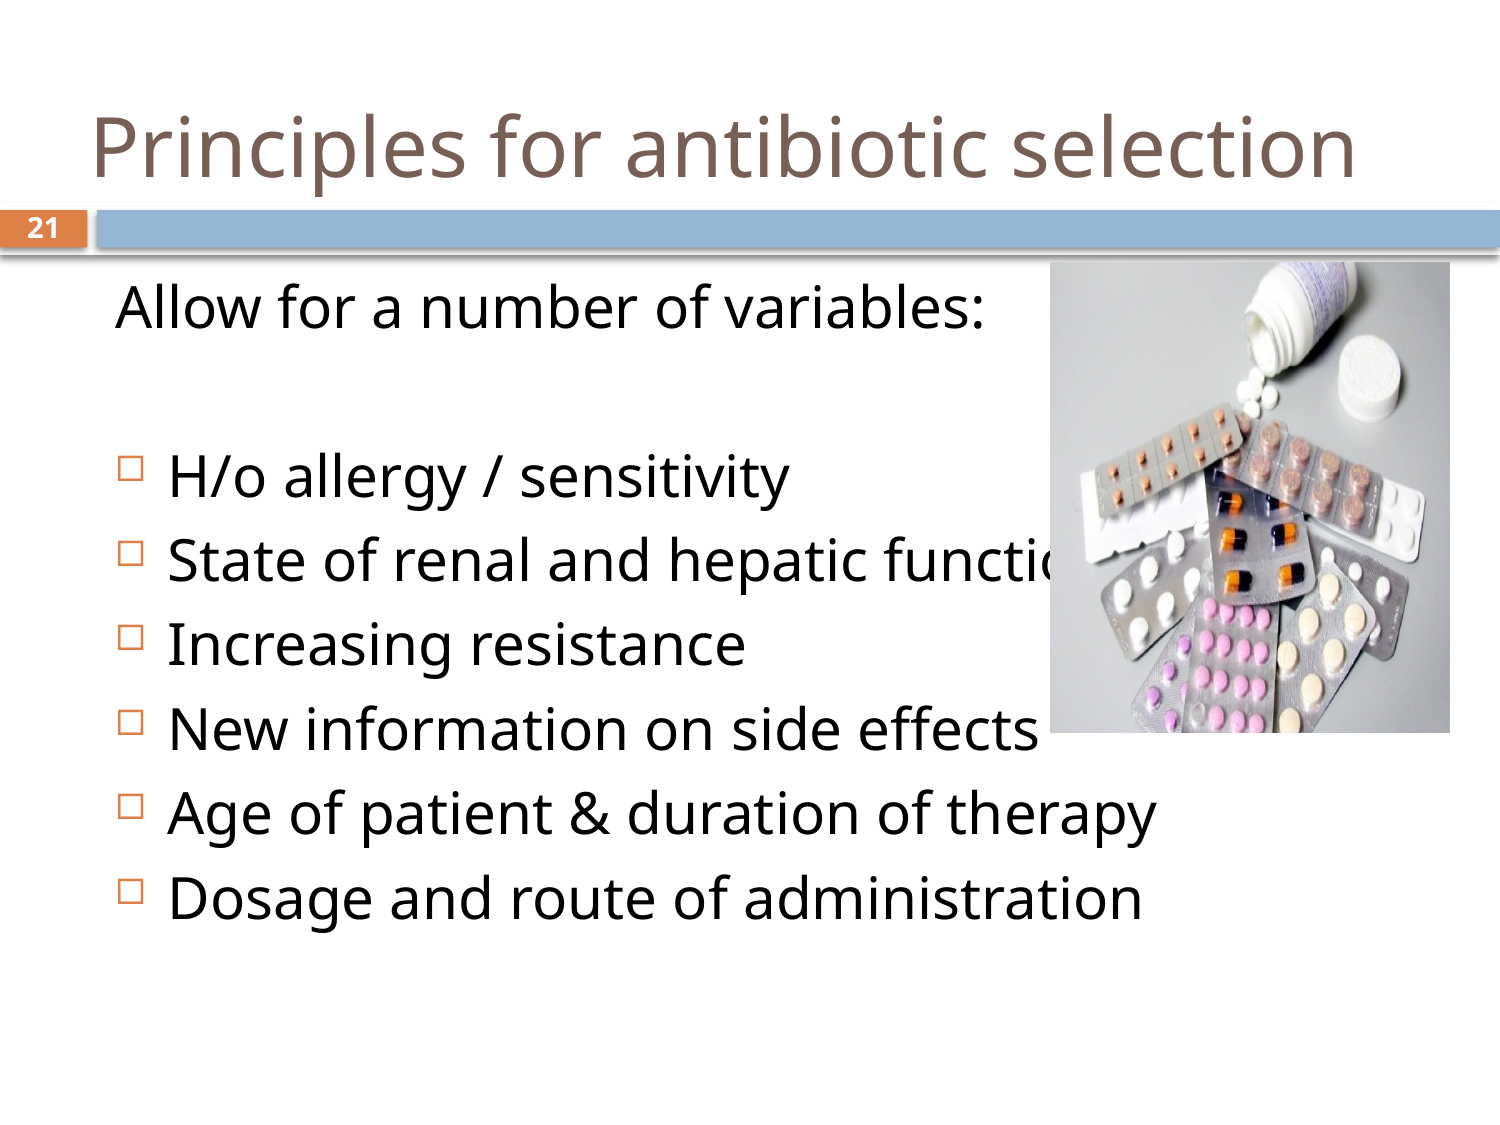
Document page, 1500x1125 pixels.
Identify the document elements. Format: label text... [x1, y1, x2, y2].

title Principles for antibiotic selection [75, 62, 1425, 225]
slide_number 21 [0, 208, 88, 249]
list Allow for a number of variables: H/o allergy / sensitivity State of renal and hepatic function Increasing resistance New information on side effects Age of patient & duration of therapy Dosage and route of administration [100, 262, 1438, 1000]
picture [1049, 262, 1451, 734]
